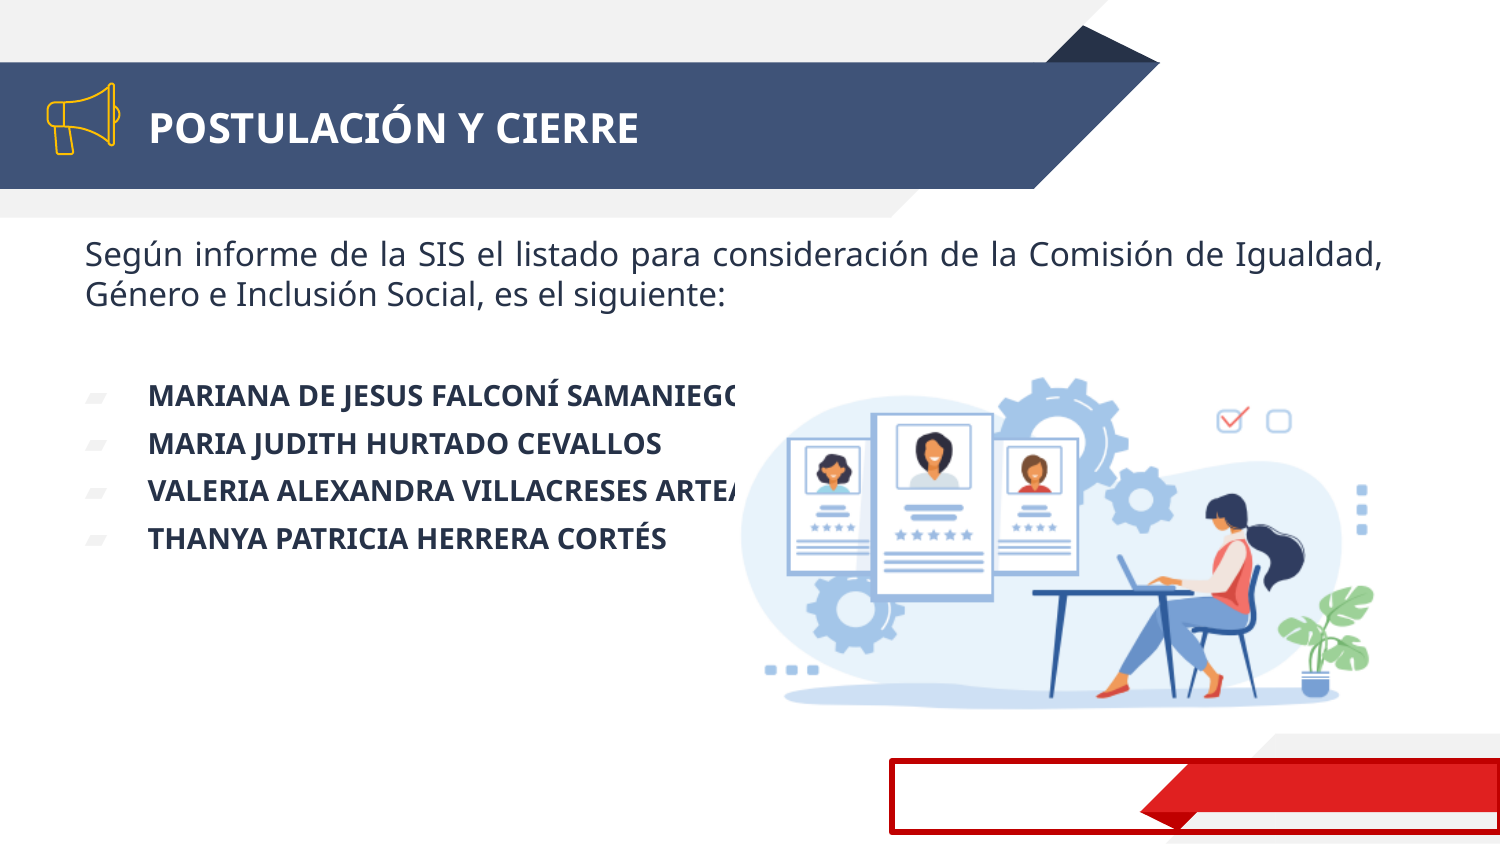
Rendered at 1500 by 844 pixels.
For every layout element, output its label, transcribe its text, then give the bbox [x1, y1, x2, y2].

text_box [47, 83, 120, 155]
text_box [890, 759, 1500, 834]
title POSTULACIÓN Y CIERRE [133, 64, 1035, 190]
picture [734, 324, 1387, 726]
list Según informe de la SIS el listado para consideración de la Comisión de Igualdad, Género e Inclusión Social, es el siguiente: MARIANA DE JESUS FALCONÍ SAMANIEGO MARIA JUDITH HURTADO CEVALLOS VALERIA ALEXANDRA VILLACRESES ARTEAGA THANYA PATRICIA HERRERA CORTÉS [57, 217, 1401, 820]
